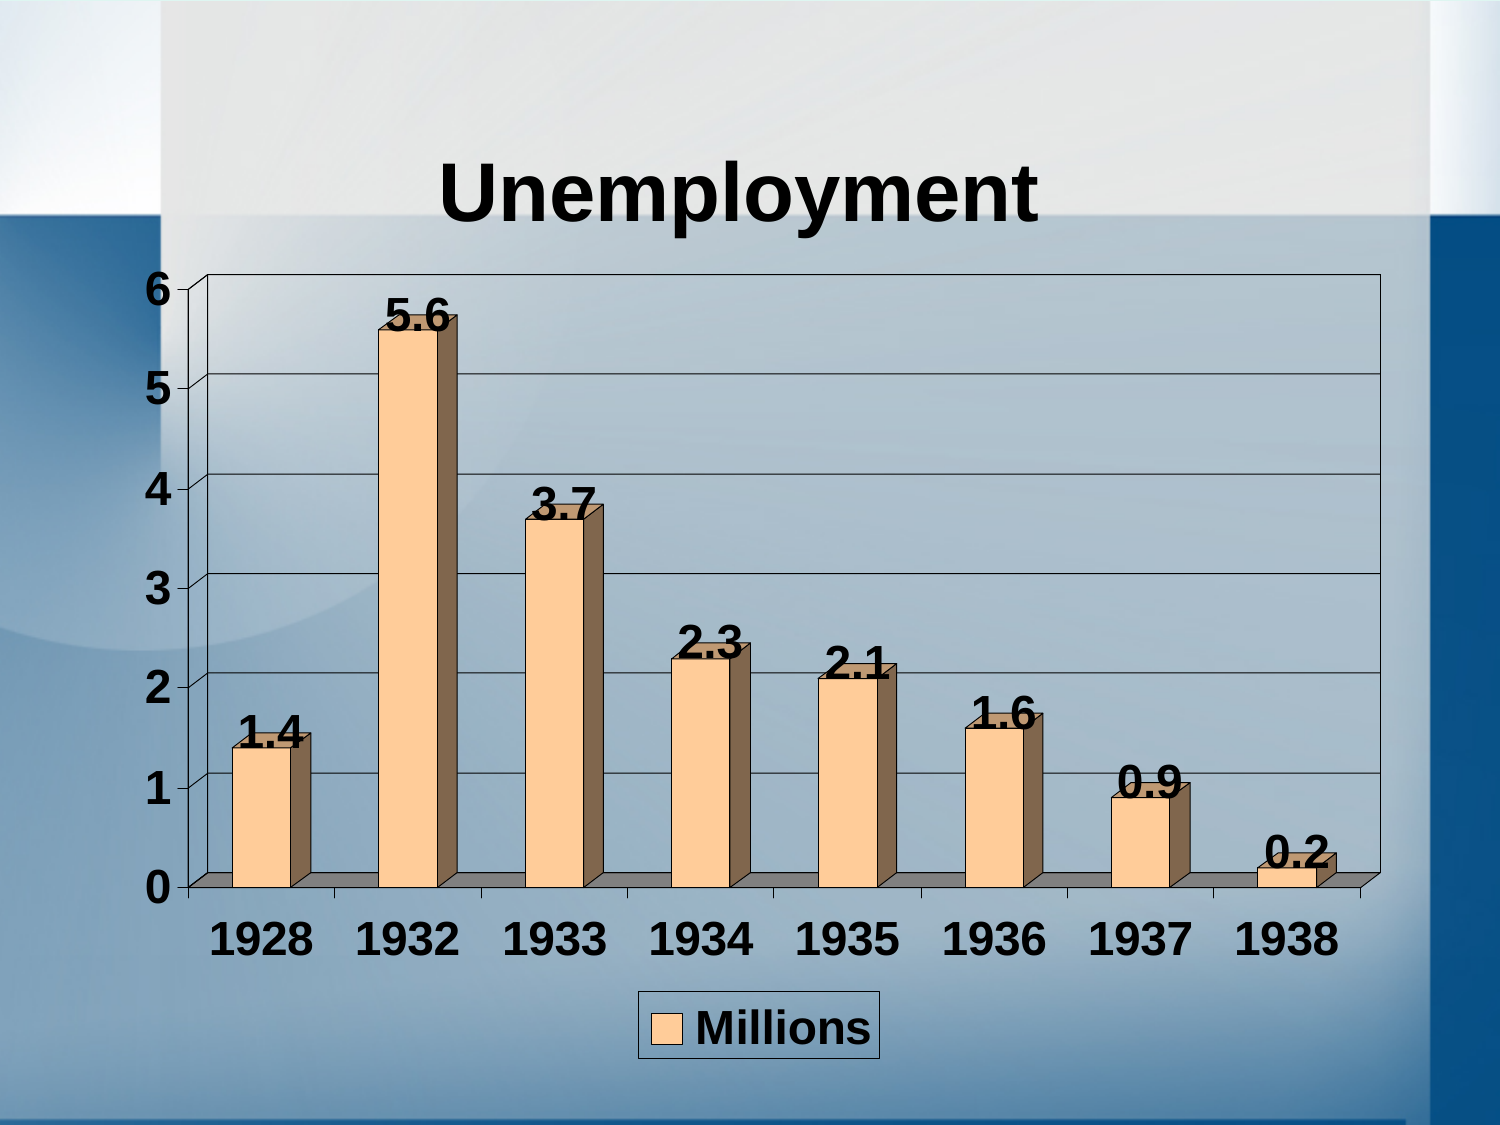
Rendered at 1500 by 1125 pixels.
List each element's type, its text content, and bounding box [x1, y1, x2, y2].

title Unemployment [101, 94, 1377, 231]
picture [0, 1, 1500, 1125]
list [31, 233, 1488, 1067]
